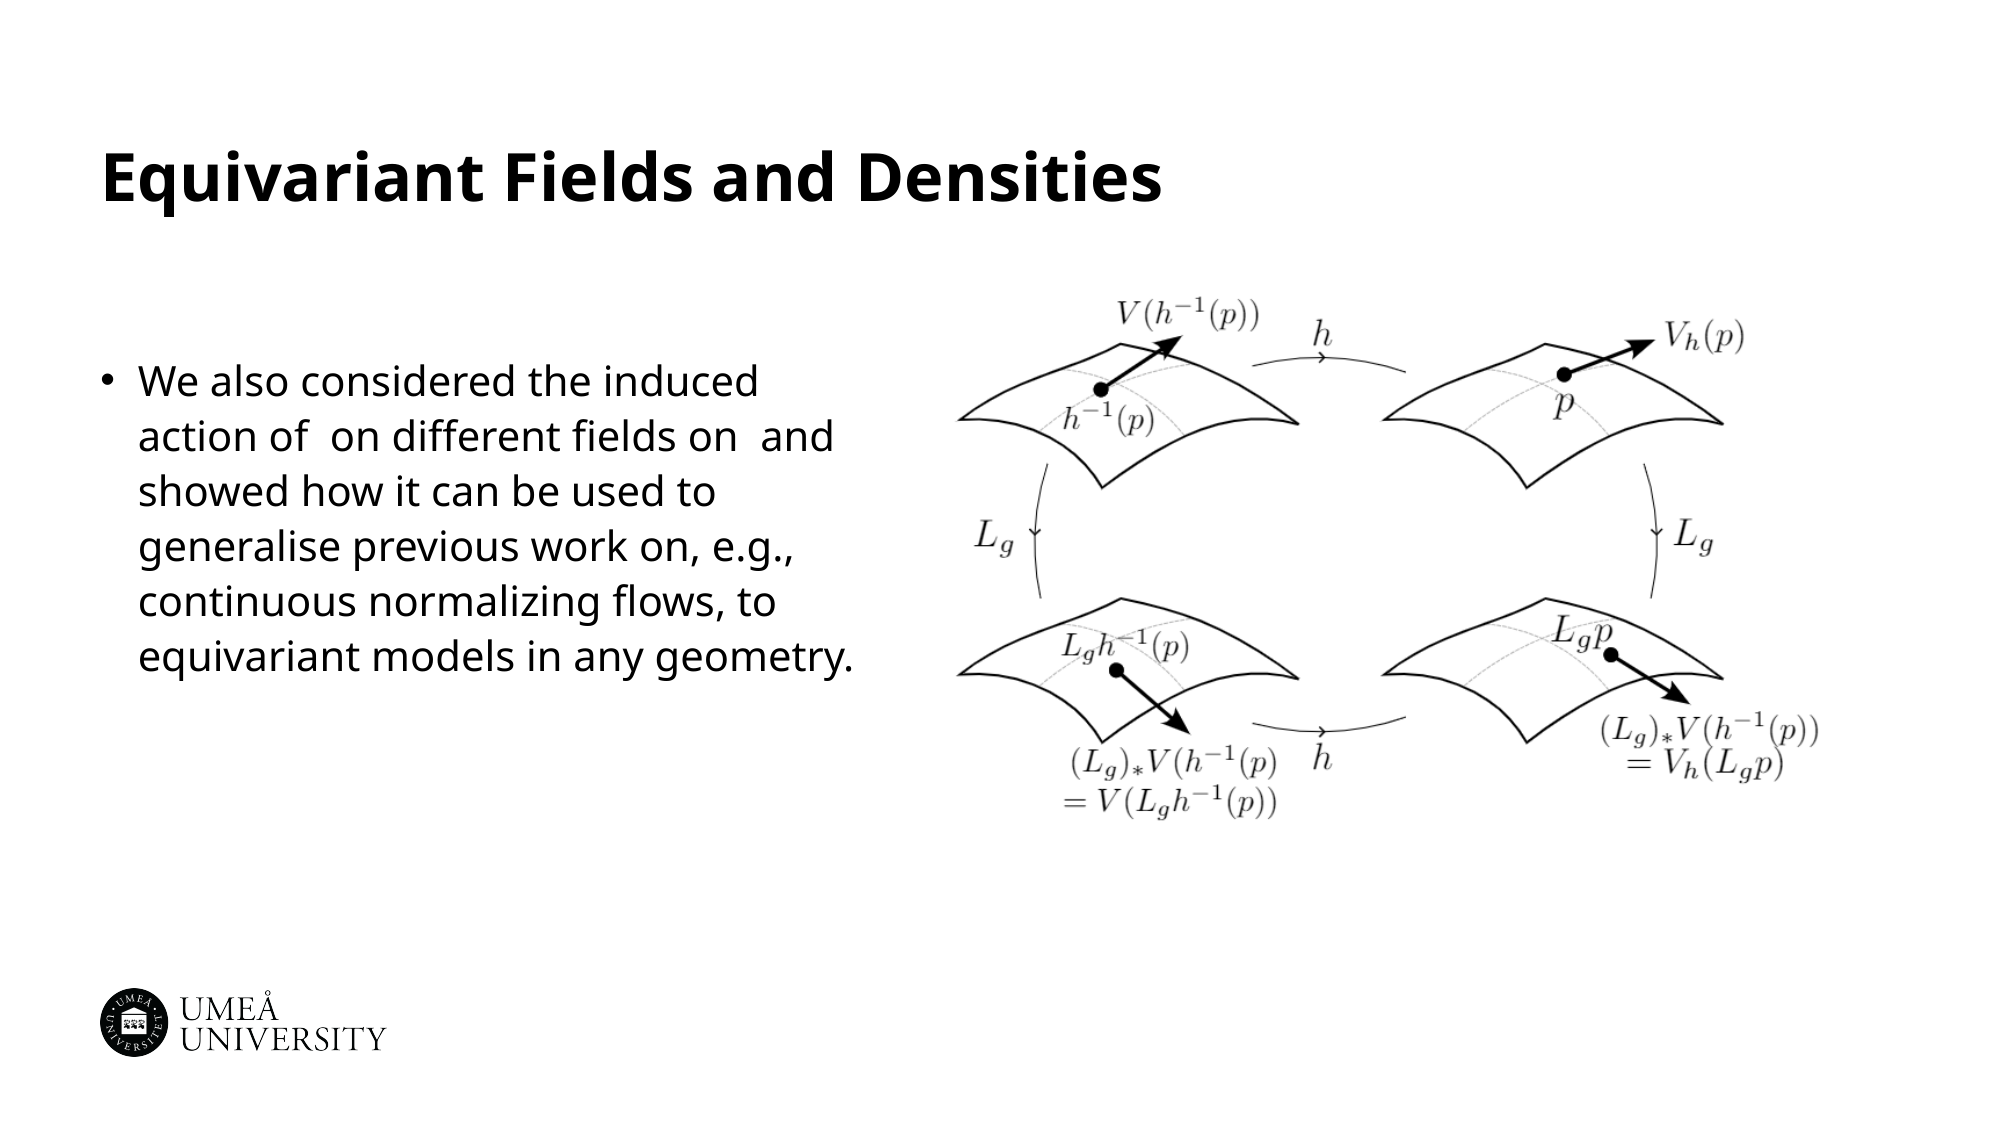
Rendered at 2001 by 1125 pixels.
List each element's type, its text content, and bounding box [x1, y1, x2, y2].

picture [100, 988, 387, 1057]
title Equivariant Fields and Densities [100, 44, 1900, 216]
picture [934, 270, 1834, 854]
